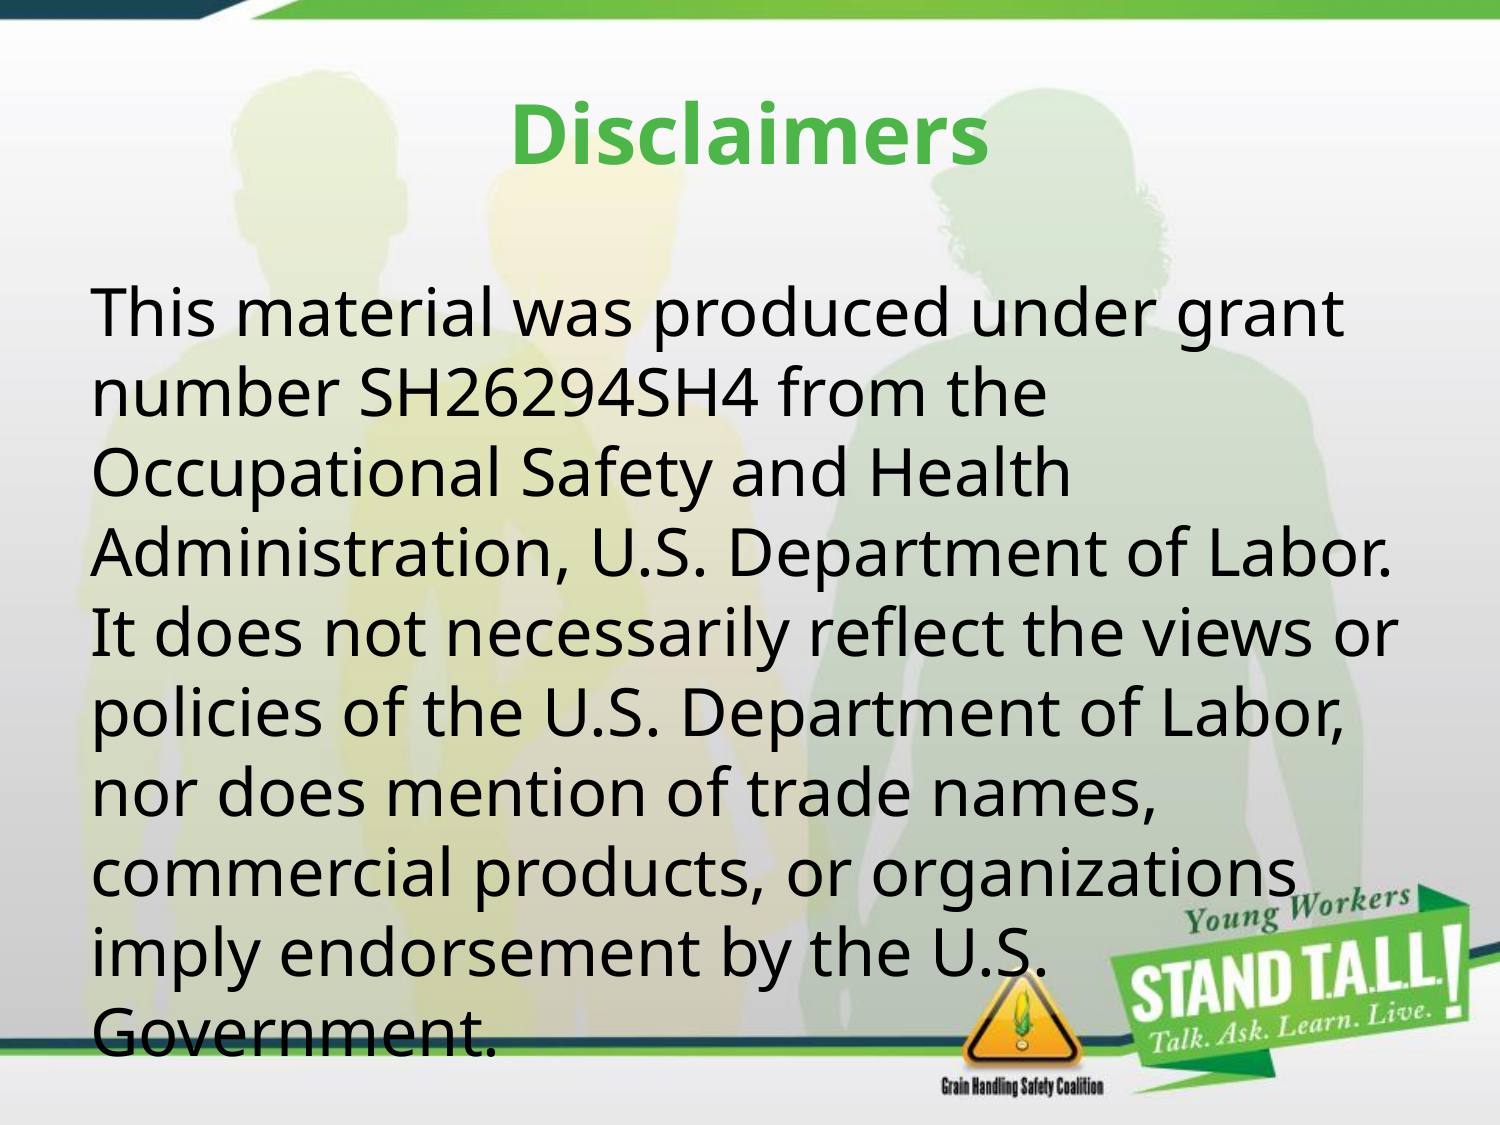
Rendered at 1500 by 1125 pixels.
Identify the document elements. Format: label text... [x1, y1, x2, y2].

picture [0, 0, 1500, 1125]
list This material was produced under grant number SH26294SH4 from the Occupational Safety and Health Administration, U.S. Department of Labor. It does not necessarily reflect the views or policies of the U.S. Department of Labor, nor does mention of trade names, commercial products, or organizations imply endorsement by the U.S. Government. [75, 262, 1425, 1042]
title Disclaimers [75, 37, 1425, 225]
